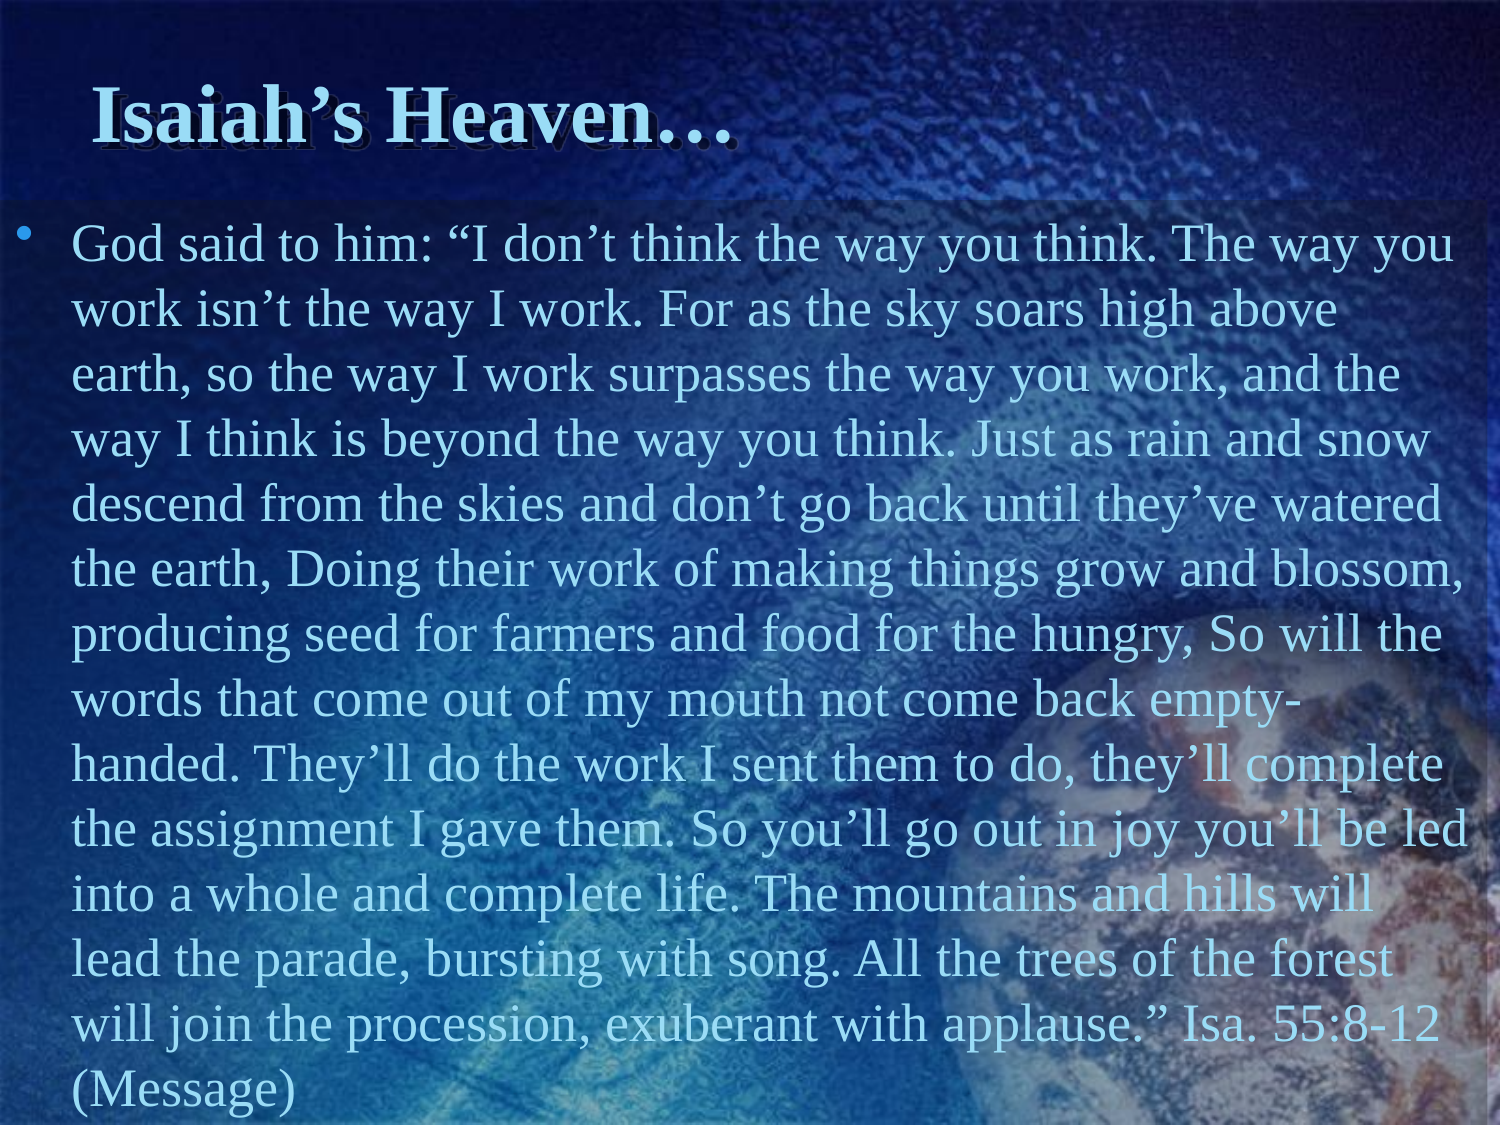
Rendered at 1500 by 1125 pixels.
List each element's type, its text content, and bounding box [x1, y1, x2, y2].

title Isaiah’s Heaven… [75, 37, 1425, 180]
picture [0, 0, 1500, 1125]
list God said to him: “I don’t think the way you think. The way you work isn’t the way I work. For as the sky soars high above earth, so the way I work surpasses the way you work, and the way I think is beyond the way you think. Just as rain and snow descend from the skies and don’t go back until they’ve watered the earth, Doing their work of making things grow and blossom, producing seed for farmers and food for the hungry, So will the words that come out of my mouth not come back empty-handed. They’ll do the work I sent them to do, they’ll complete the assignment I gave them. So you’ll go out in joy you’ll be led into a whole and complete life. The mountains and hills will lead the parade, bursting with song. All the trees of the forest will join the procession, exuberant with applause.” Isa. 55:8-12 (Message) [0, 200, 1488, 1125]
